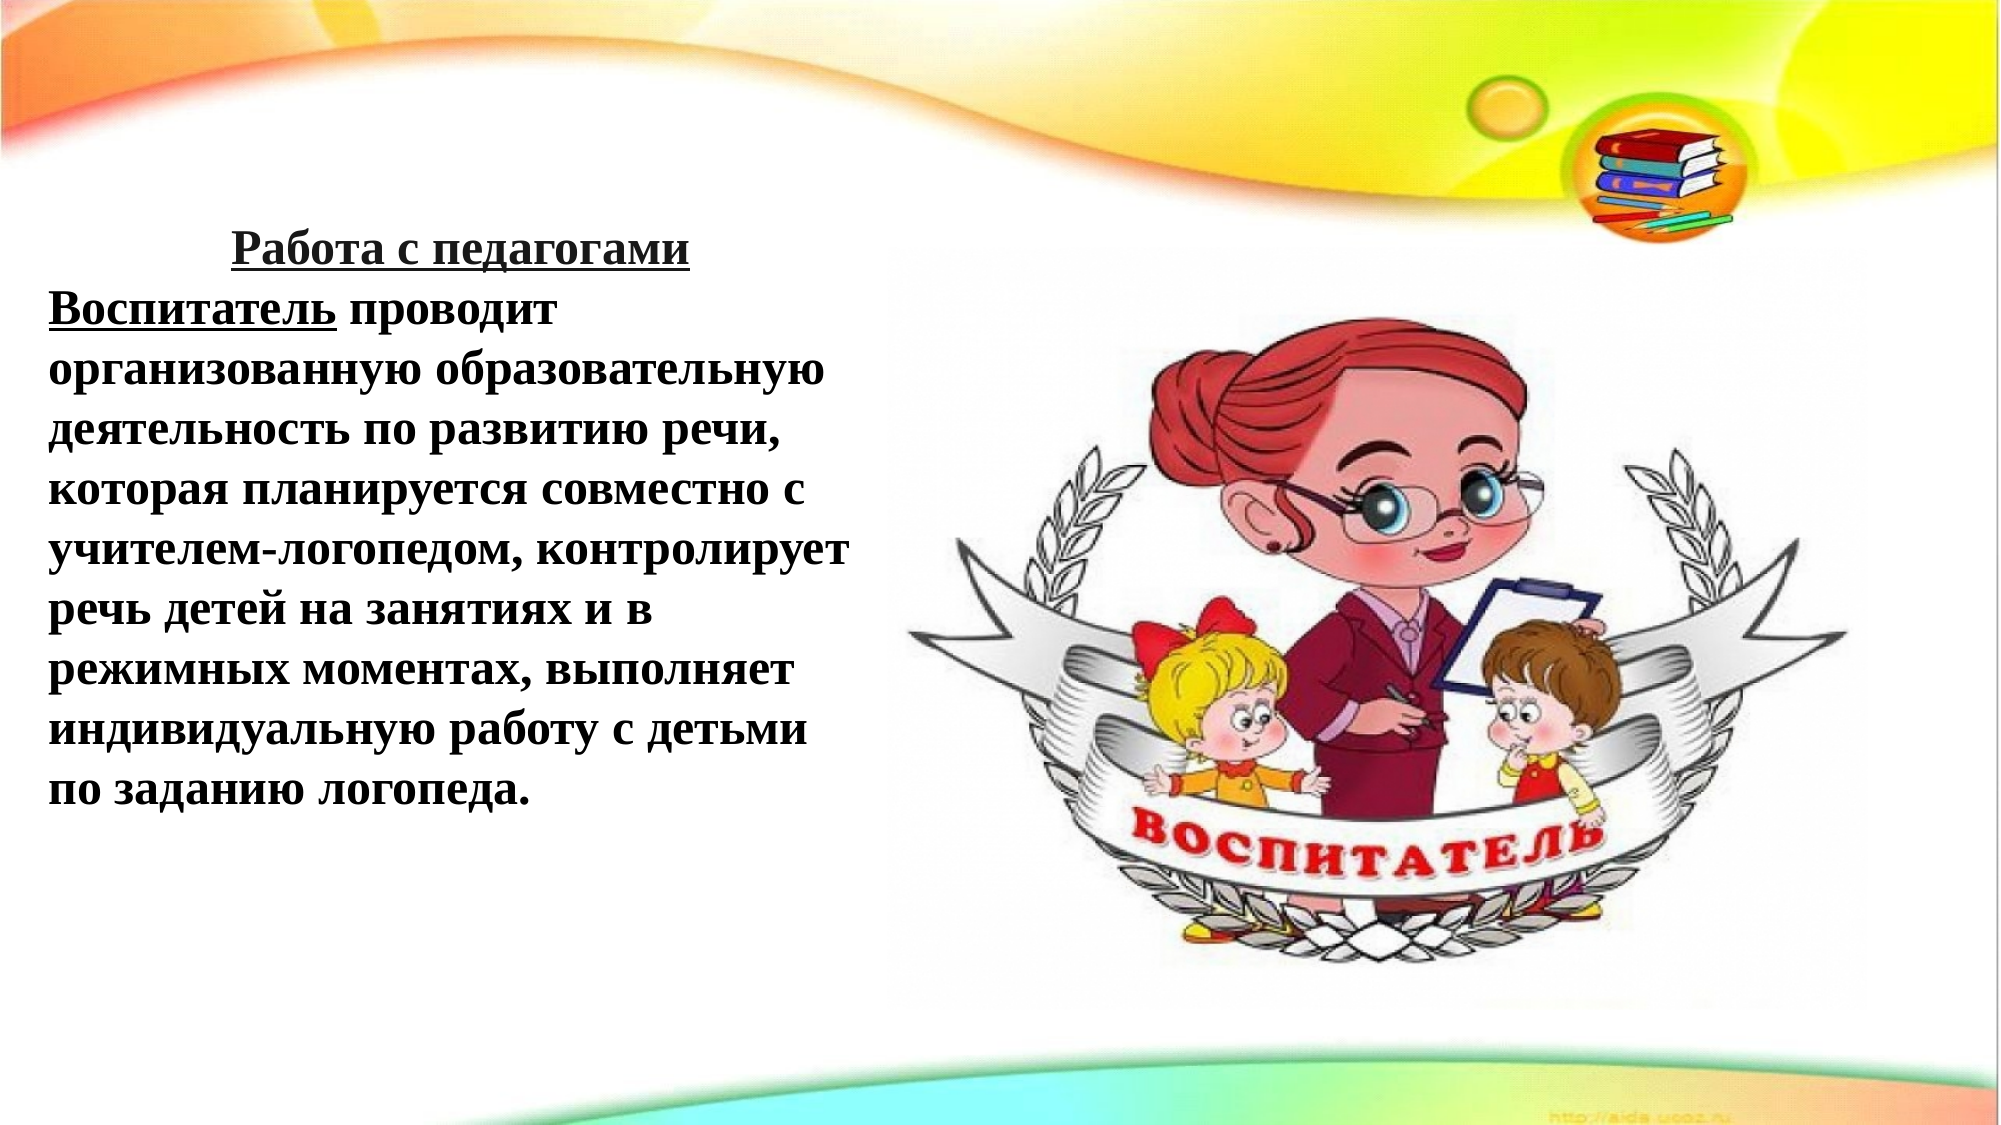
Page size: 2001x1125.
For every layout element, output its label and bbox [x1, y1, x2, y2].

list [0, 0, 2000, 1125]
picture [887, 246, 1868, 1011]
